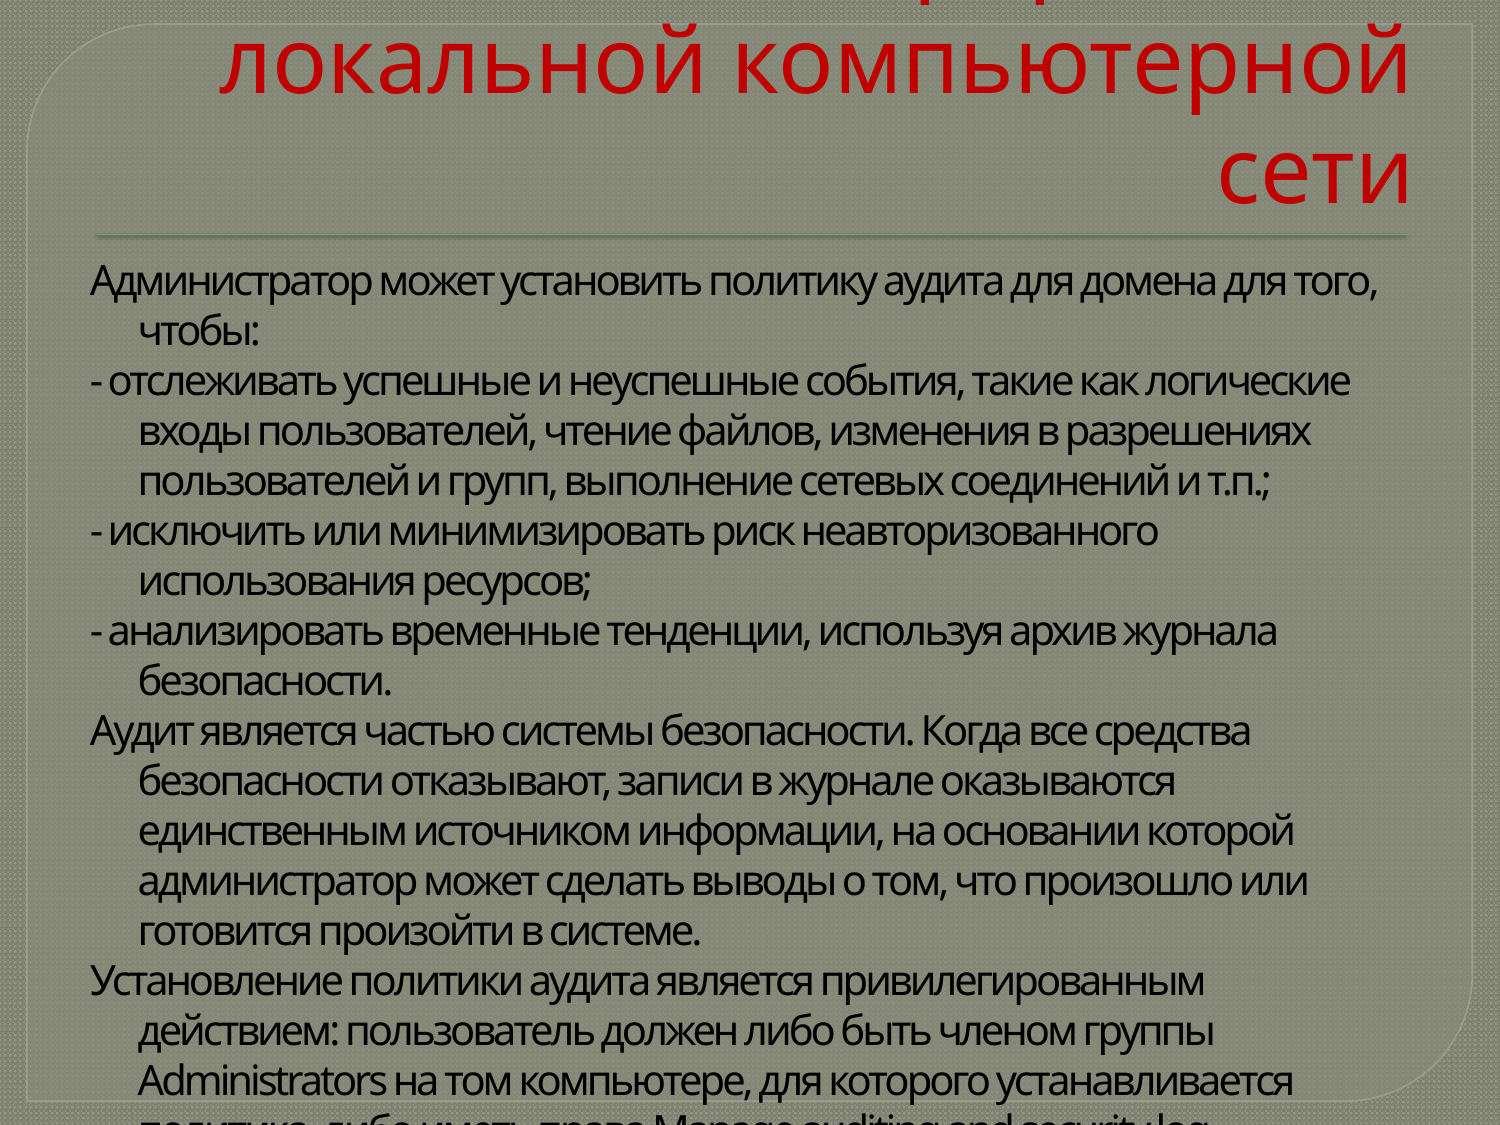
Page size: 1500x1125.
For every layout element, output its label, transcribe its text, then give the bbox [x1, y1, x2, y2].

list Администратор может установить политику аудита для домена для того, чтобы: - отслеживать успешные и неуспешные события, такие как логические входы пользователей, чтение файлов, изменения в разрешениях пользователей и групп, выполнение сетевых соединений и т.п.; - исключить или минимизировать риск неавторизованного использования ресурсов; - анализировать временные тенденции, используя архив журнала безопасности. Аудит является частью системы безопасности. Когда все средства безопасности отказывают, записи в журнале оказываются единственным источником информации, на основании которой администратор может сделать выводы о том, что произошло или готовится произойти в системе. Установление политики аудита является привилегированным действием: пользователь должен либо быть членом группы Administrators на том компьютере, для которого устанавливается политика, либо иметь права Manage auditing and security log. [75, 246, 1425, 1013]
title Администрирование локальной компьютерной сети [58, 41, 1430, 230]
